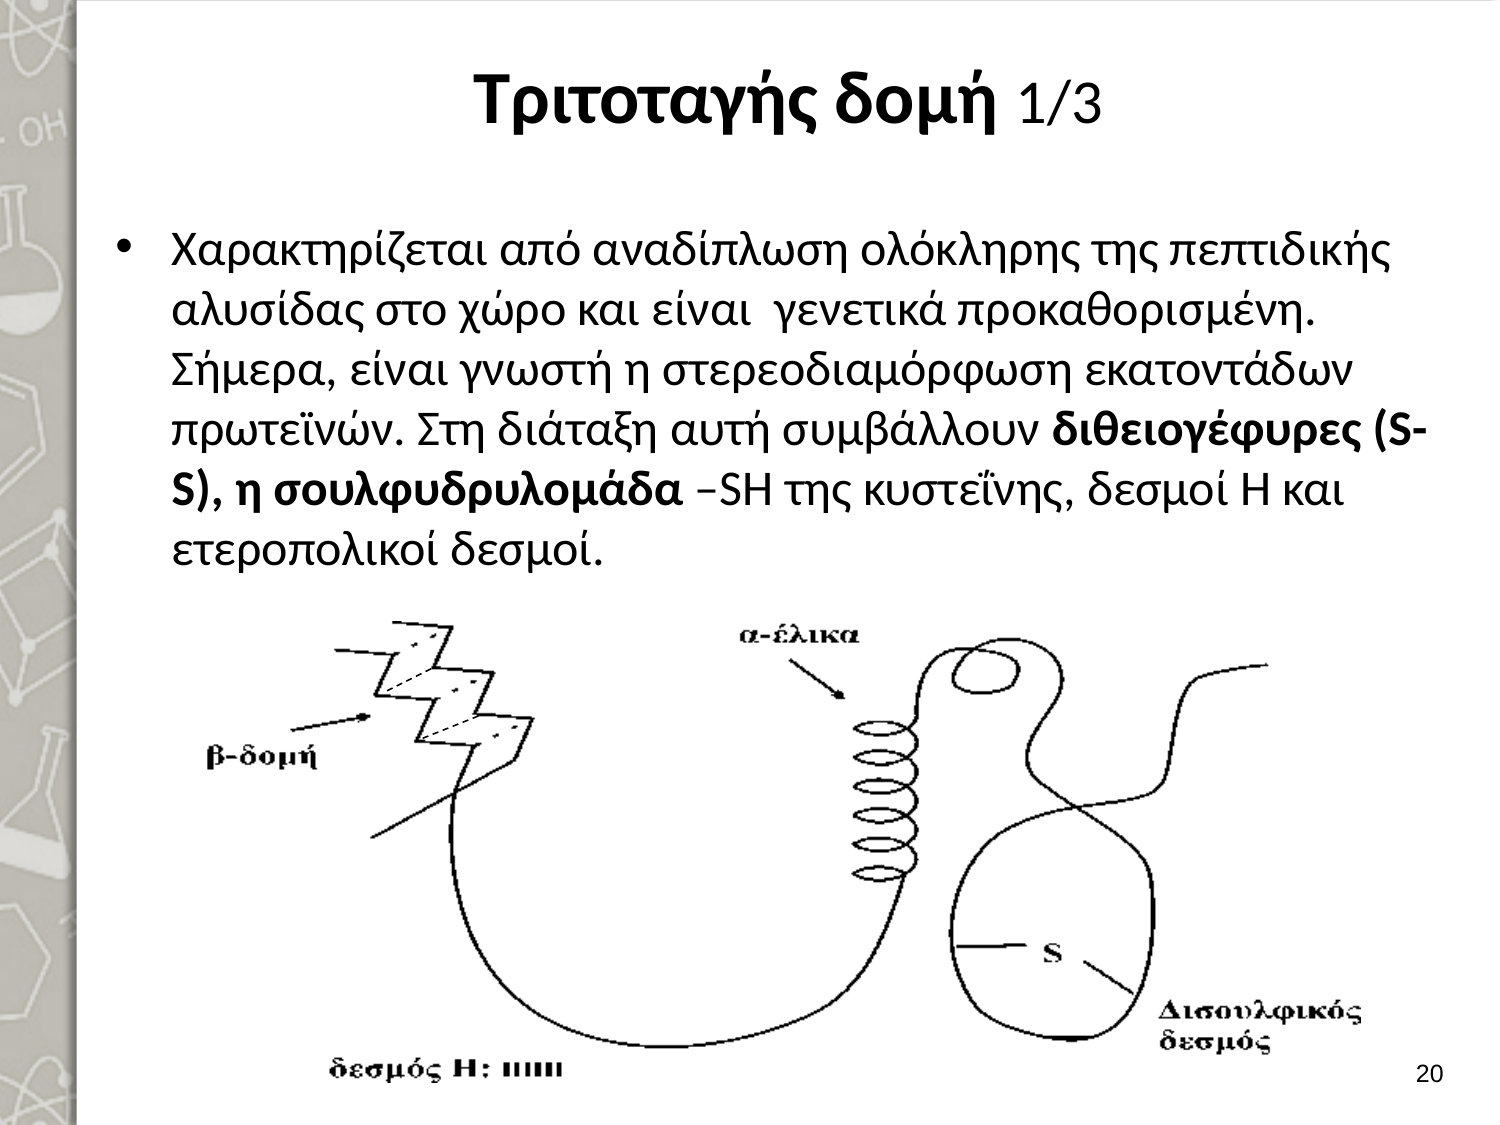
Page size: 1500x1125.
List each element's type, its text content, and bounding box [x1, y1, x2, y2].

slide_number 19 [1108, 1042, 1459, 1103]
title Τριτοταγής δομή 1/3 [76, 19, 1500, 169]
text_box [206, 621, 1361, 1083]
list Χαρακτηρίζεται από αναδίπλωση ολόκληρης της πεπτιδικής αλυσίδας στο χώρο και είναι γενετικά προκαθορισμένη. Σήμερα, είναι γνωστή η στερεοδιαμόρφωση εκατοντάδων πρωτεϊνών. Στη διάταξη αυτή συμβάλλουν διθειογέφυρες (S-S), η σουλφυδρυλομάδα –SH της κυστεΐνης, δεσμοί Η και ετεροπολικοί δεσμοί. [100, 208, 1471, 1024]
